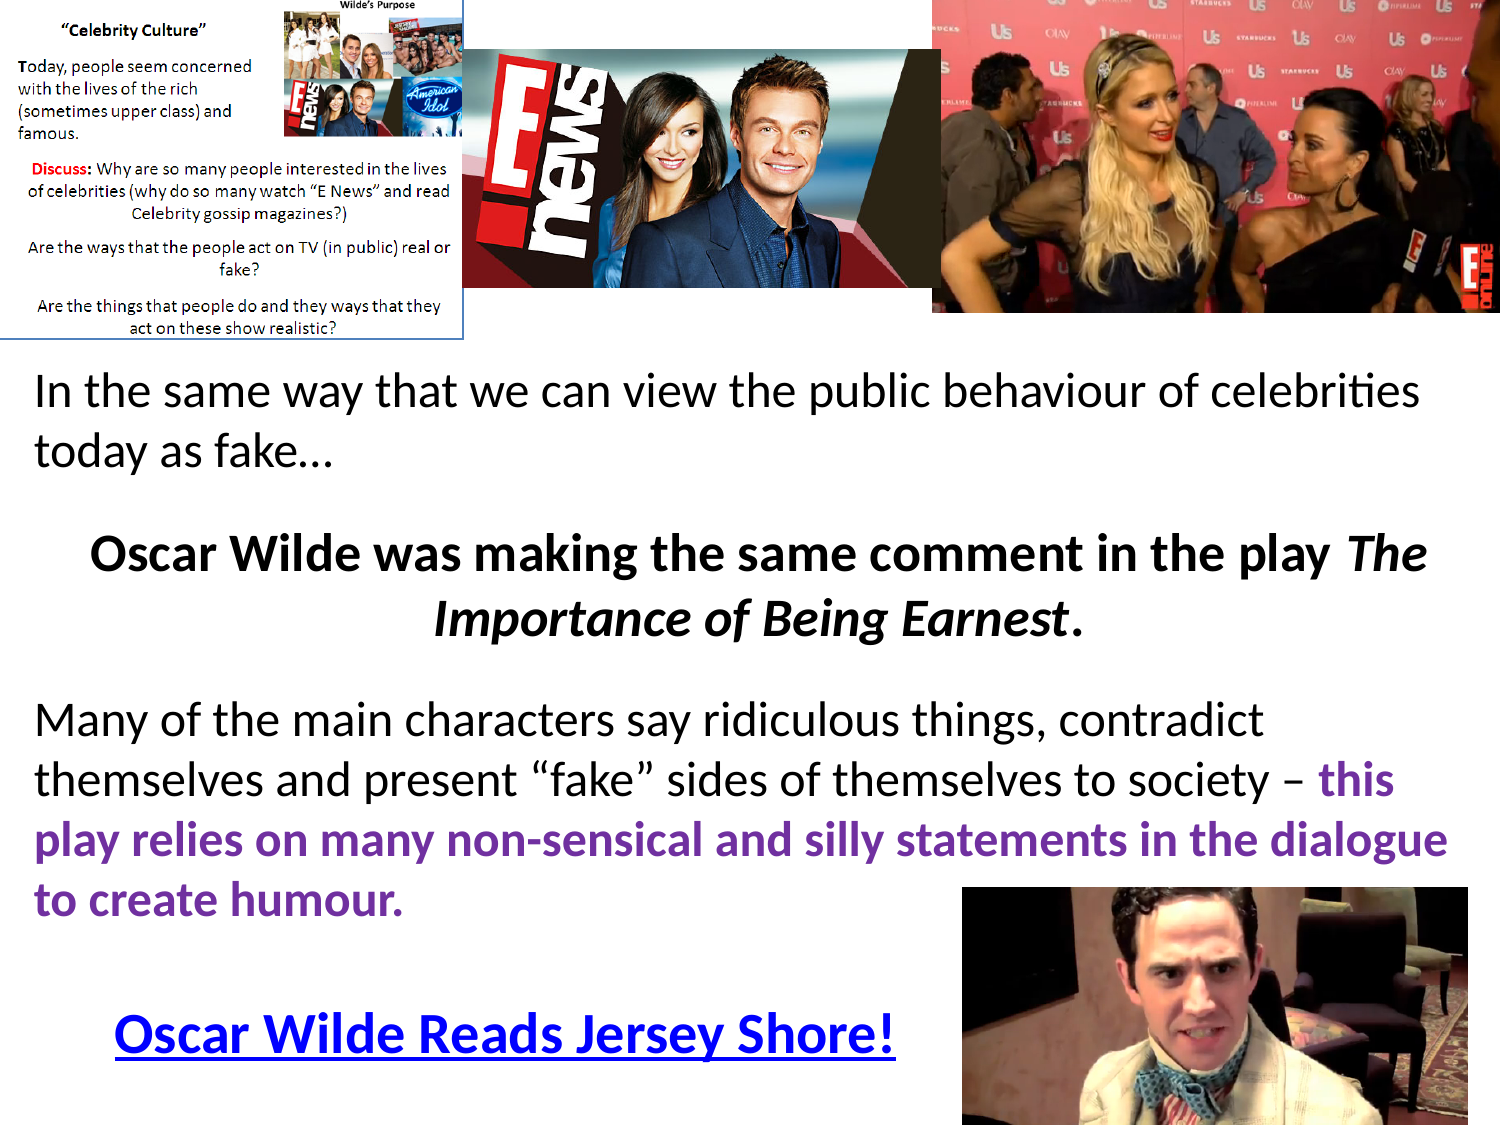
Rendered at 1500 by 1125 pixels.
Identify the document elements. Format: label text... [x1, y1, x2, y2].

list In the same way that we can view the public behaviour of celebrities today as fake… Oscar Wilde was making the same comment in the play The Importance of Being Earnest. Many of the main characters say ridiculous things, contradict themselves and present “fake” sides of themselves to society – this play relies on many non-sensical and silly statements in the dialogue to create humour. [0, 350, 1500, 918]
text_box Oscar Wilde Reads Jersey Shore! [99, 987, 925, 1073]
picture [962, 887, 1468, 1125]
picture [0, 0, 1500, 339]
